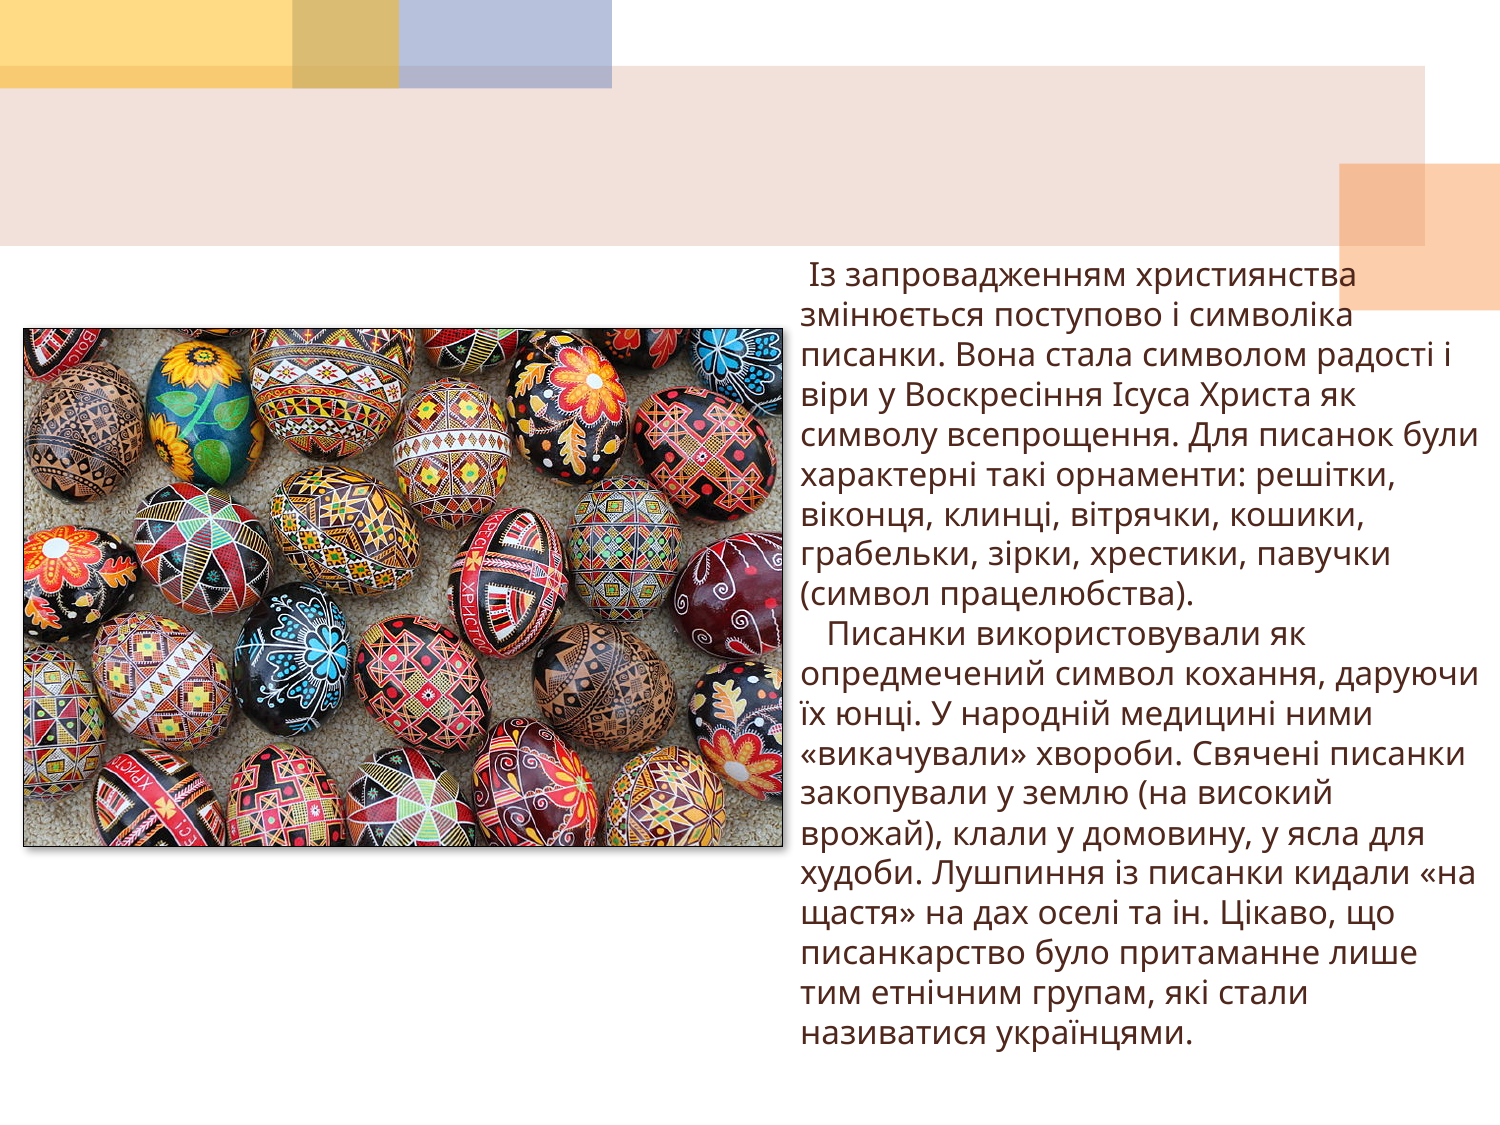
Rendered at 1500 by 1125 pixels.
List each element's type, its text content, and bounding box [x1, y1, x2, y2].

picture [23, 327, 783, 848]
text_box Із запровадженням християнства змінюється поступово і символіка писанки. Вона стала символом радості і віри у Воскресіння Ісуса Христа як символу всепрощення. Для писанок були характерні такі орнаменти: решітки, віконця, клинці, вітрячки, кошики, грабельки, зірки, хрестики, павучки (символ працелюбства). Писанки використовували як опредмечений символ кохання, даруючи їх юнці. У народній медицині ними «викачували» хвороби. Свячені писанки закопували у землю (на високий врожай), клали у домовину, у ясла для худоби. Лушпиння із писанки кидали «на щастя» на дах оселі та ін. Цікаво, що писанкарство було притаманне лише тим етнічним групам, які стали називатися українцями. [785, 246, 1500, 1125]
